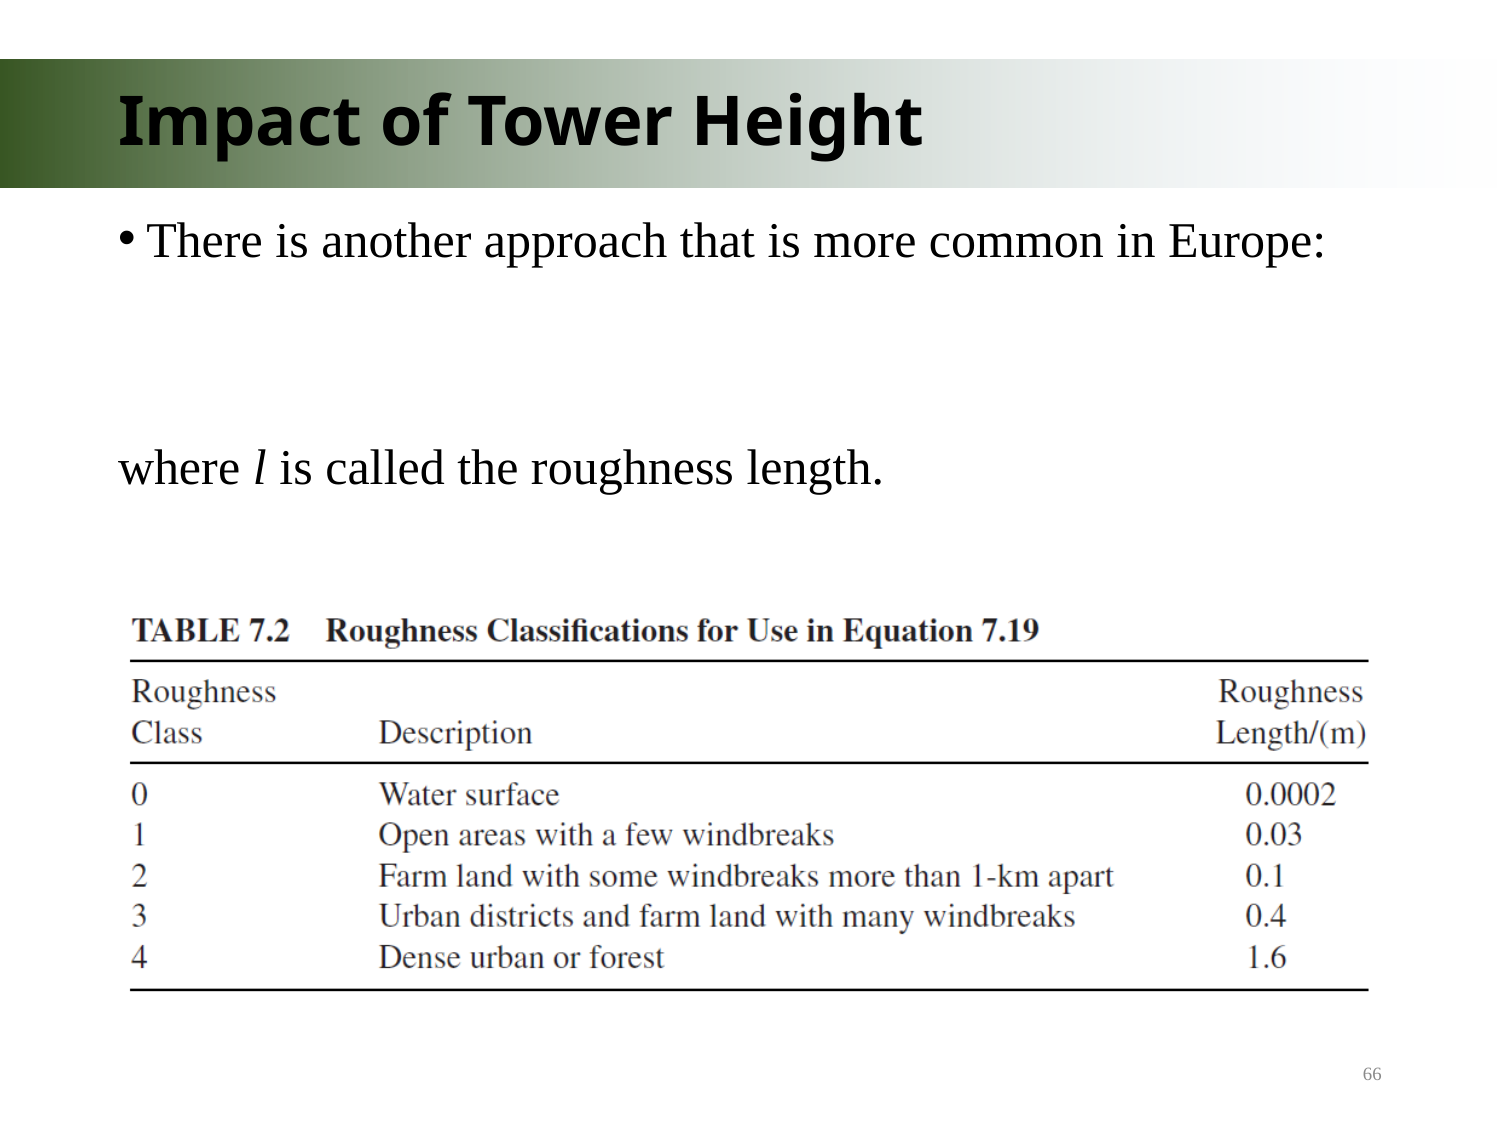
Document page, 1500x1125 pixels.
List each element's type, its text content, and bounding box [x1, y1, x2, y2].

picture [112, 610, 1388, 1007]
title Impact of Tower Height [103, 59, 1397, 188]
slide_number 66 [1059, 1042, 1397, 1103]
